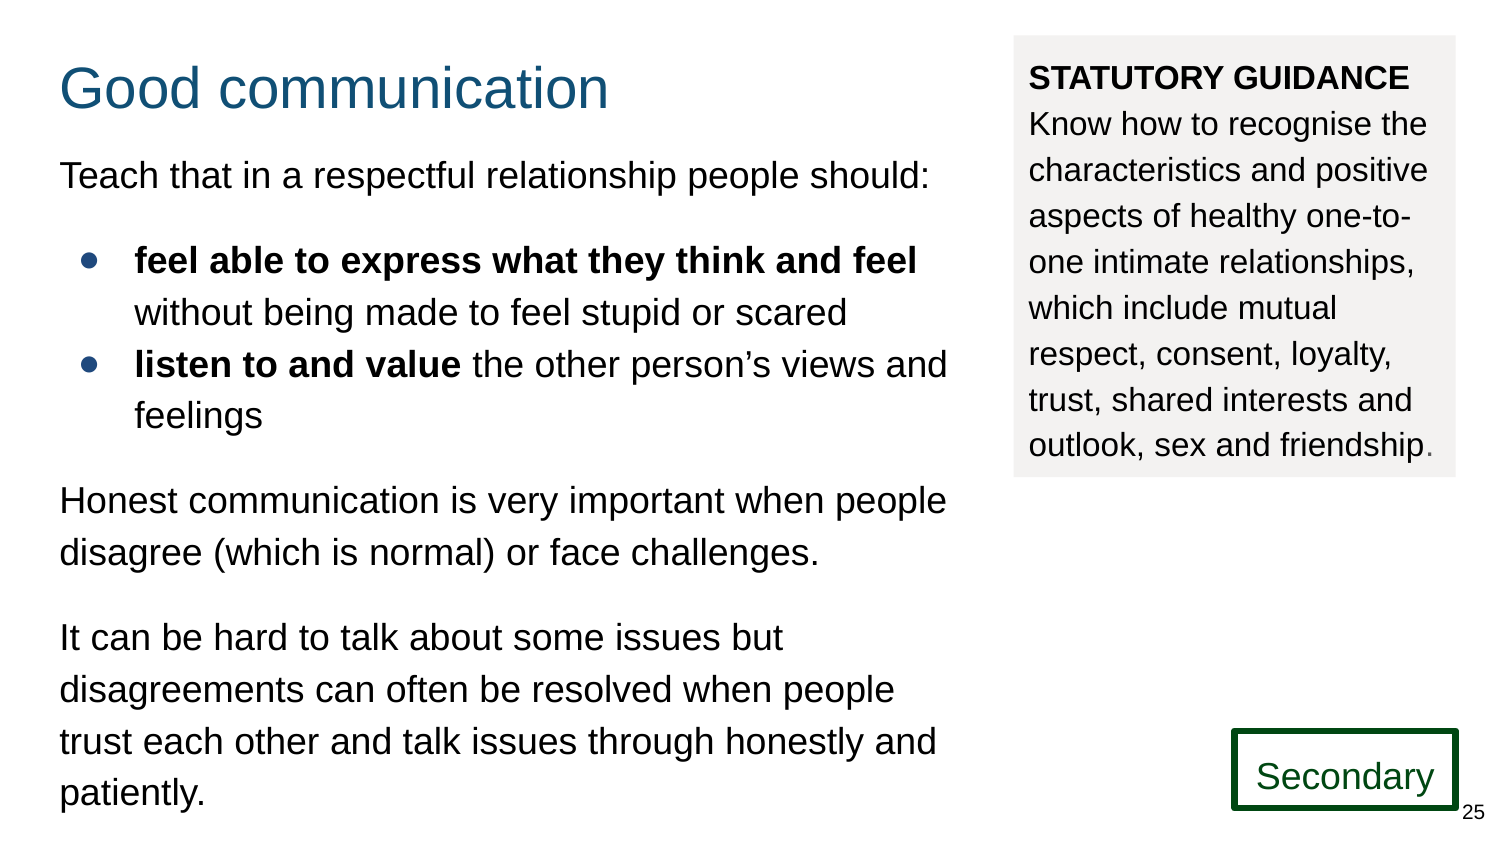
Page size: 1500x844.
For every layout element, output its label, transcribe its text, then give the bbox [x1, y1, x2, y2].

list Teach that in a respectful relationship people should: feel able to express what they think and feel without being made to feel stupid or scared listen to and value the other person’s views and feelings Honest communication is very important when people disagree (which is normal) or face challenges. It can be hard to talk about some issues but disagreements can often be resolved when people trust each other and talk issues through honestly and patiently. [44, 129, 992, 812]
text_box STATUTORY GUIDANCE Know how to recognise the characteristics and positive aspects of healthy one-to-one intimate relationships, which include mutual respect, consent, loyalty, trust, shared interests and outlook, sex and friendship. [1013, 35, 1456, 478]
text_box Secondary [1234, 730, 1456, 809]
slide_number 25 [1410, 779, 1500, 844]
title Good communication [44, 35, 1007, 130]
